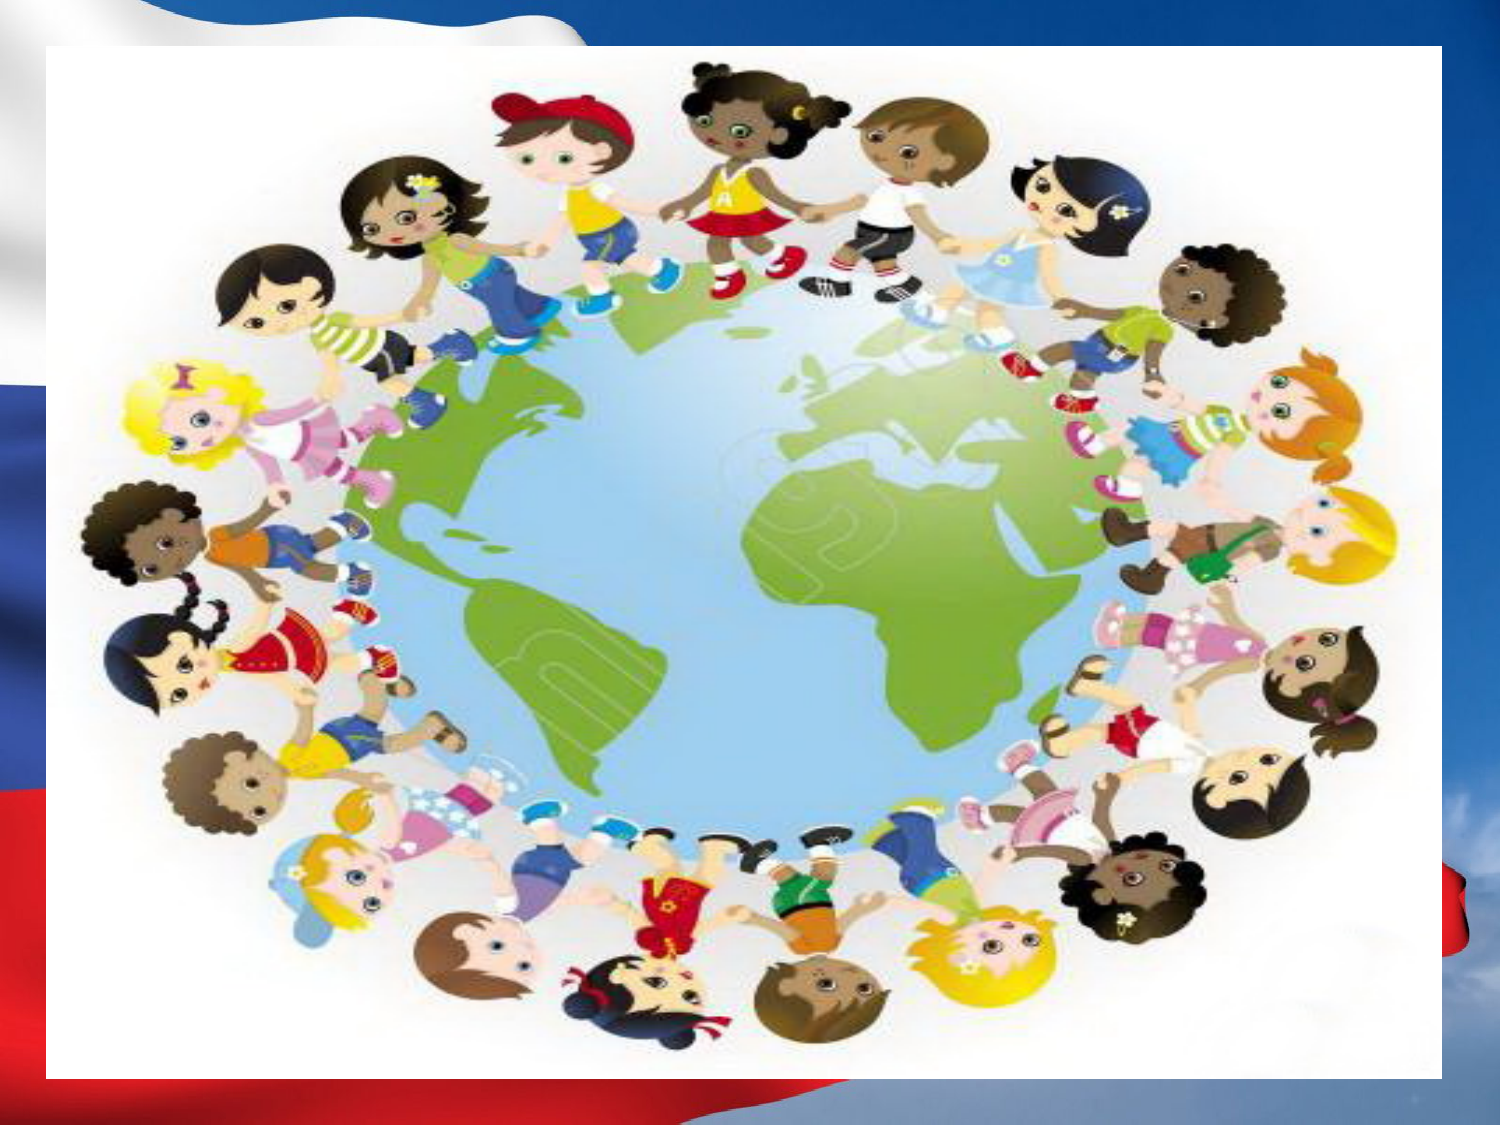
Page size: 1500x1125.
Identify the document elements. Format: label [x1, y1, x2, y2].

list [46, 46, 1442, 1079]
picture [0, 0, 1500, 1125]
